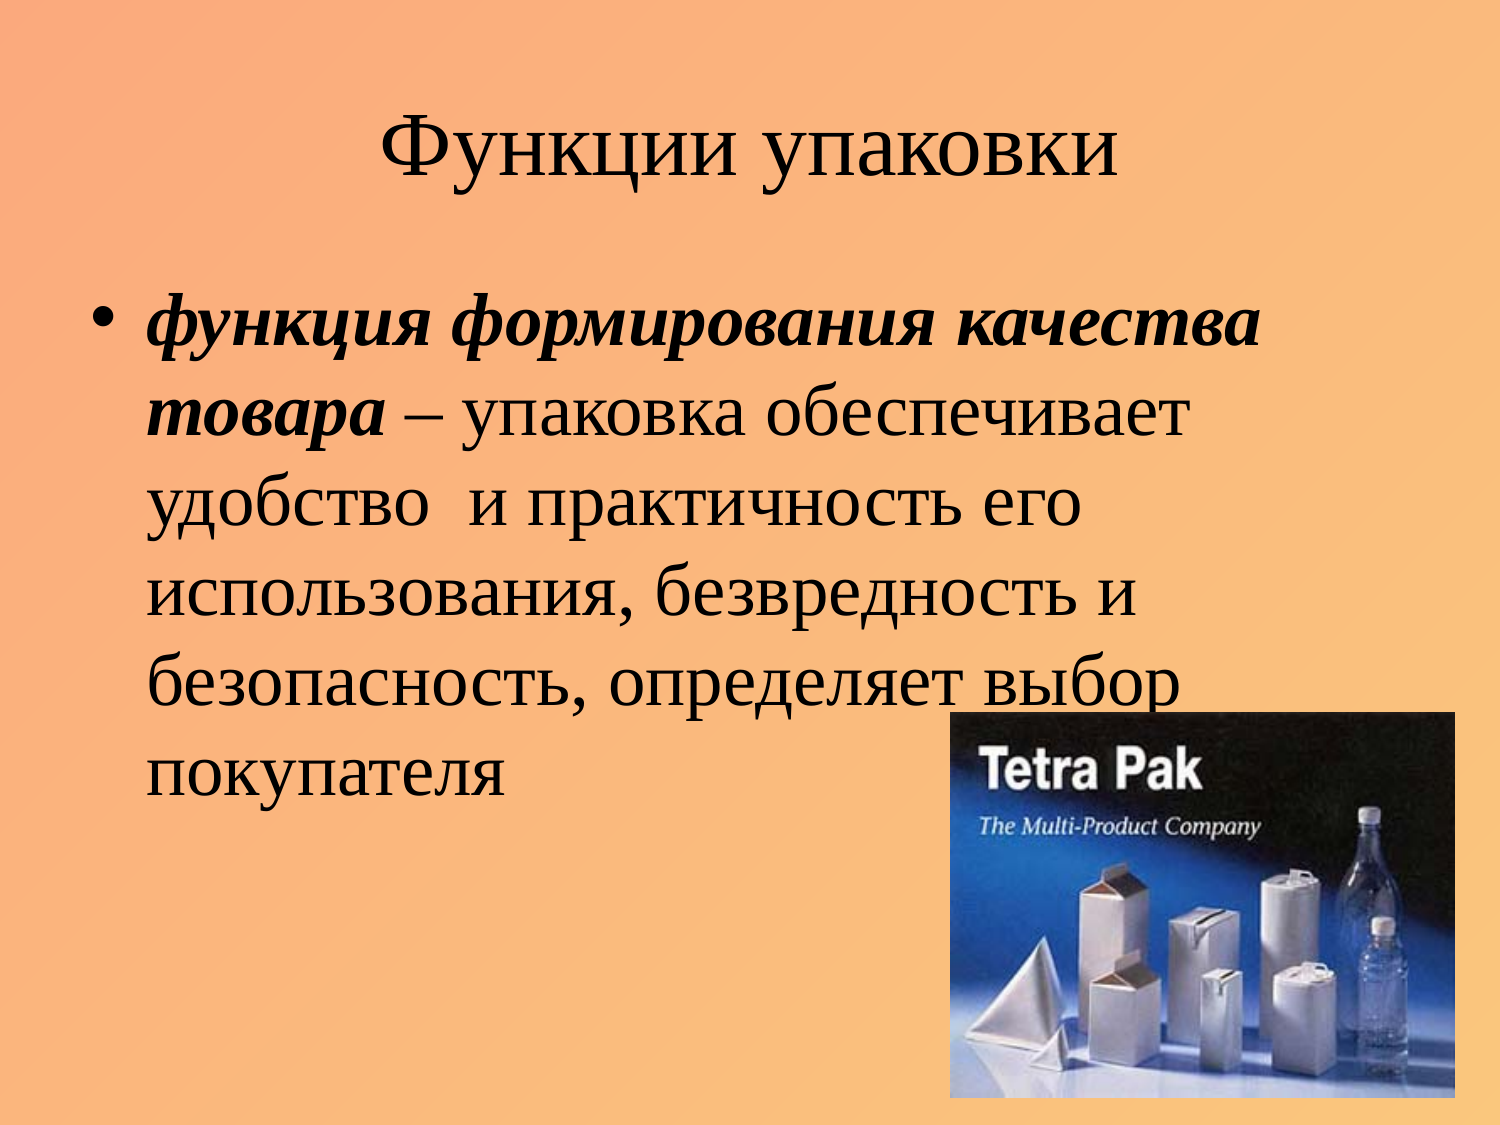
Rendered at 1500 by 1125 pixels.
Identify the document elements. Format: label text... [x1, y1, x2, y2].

list функция формирования качества товара – упаковка обеспечивает удобство и практичность его использования, безвредность и безопасность, определяет выбор покупателя [75, 262, 1425, 1005]
picture [950, 712, 1456, 1098]
title Функции упаковки [75, 45, 1425, 233]
